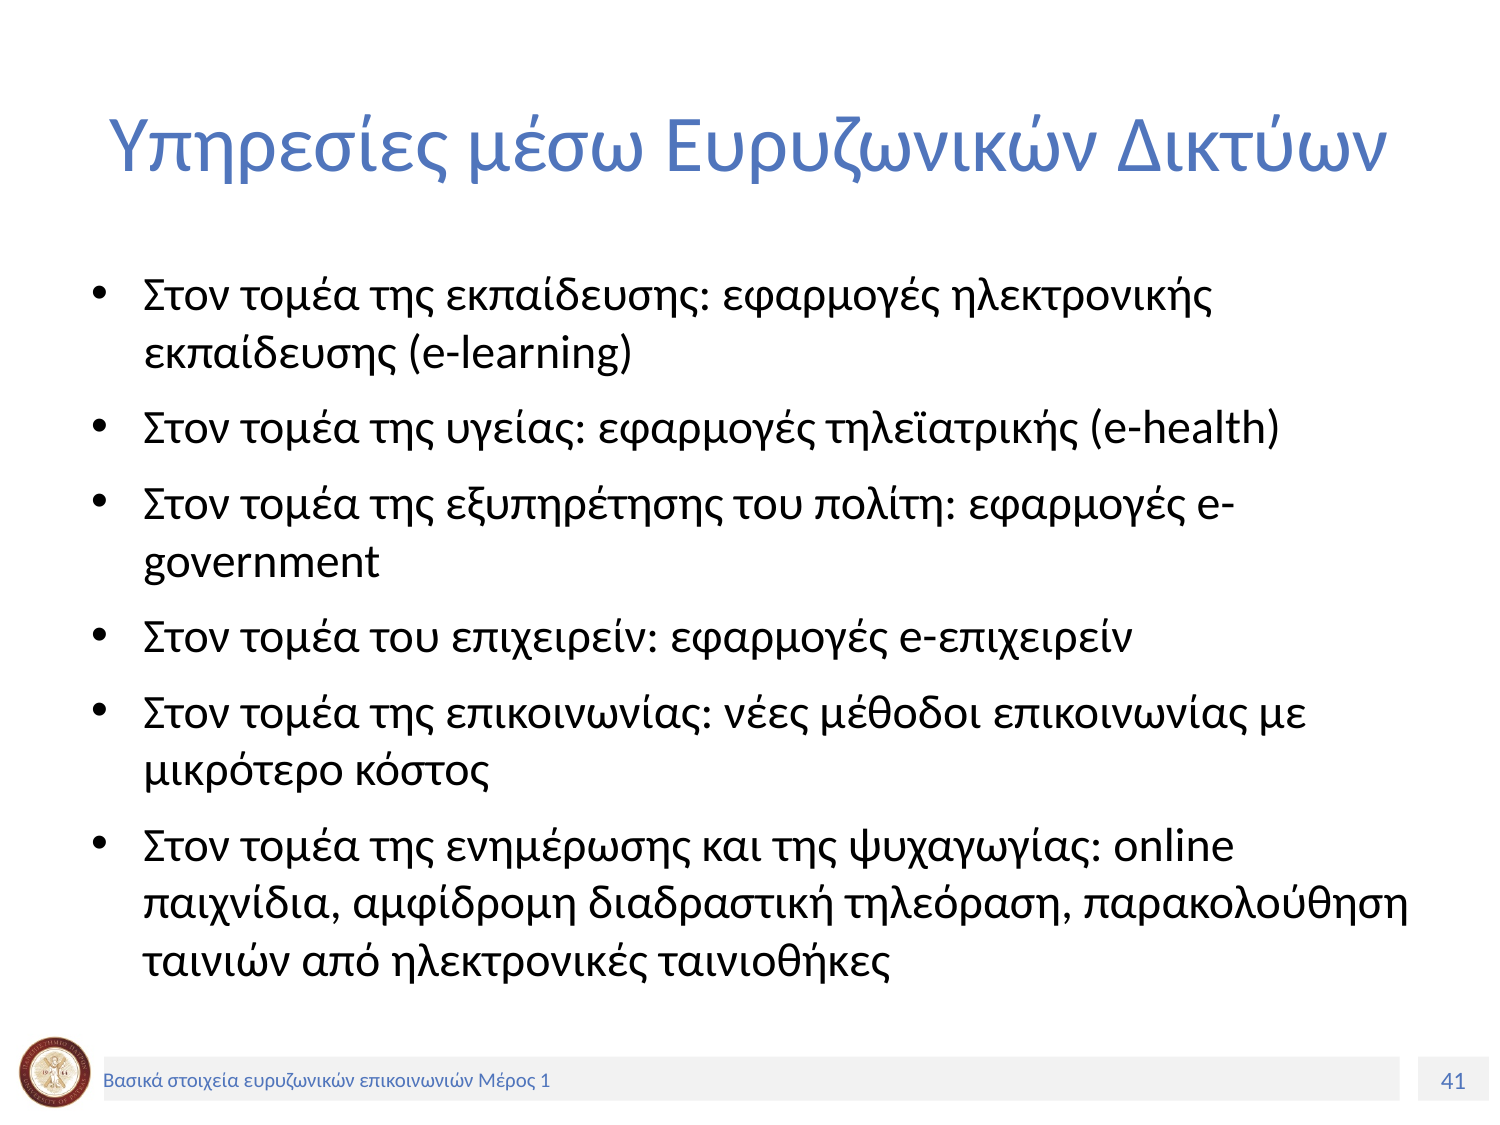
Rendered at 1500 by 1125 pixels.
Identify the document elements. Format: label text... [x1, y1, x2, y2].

picture [5, 1023, 104, 1121]
title Υπηρεσίες μέσω Ευρυζωνικών Δικτύων [75, 45, 1425, 233]
list Στον τομέα της εκπαίδευσης: εφαρμογές ηλεκτρονικής εκπαίδευσης (e-learning) Στον τομέα της υγείας: εφαρμογές τηλεϊατρικής (e-health) Στον τομέα της εξυπηρέτησης του πολίτη: εφαρμογές e-government Στον τομέα του επιχειρείν: εφαρμογές e-επιχειρείν Στον τομέα της επικοινωνίας: νέες μέθοδοι επικοινωνίας με μικρότερο κόστος Στον τομέα της ενημέρωσης και της ψυχαγωγίας: online παιχνίδια, αµφίδροµη διαδραστική τηλεόραση, παρακολούθηση ταινιών από ηλεκτρονικές ταινιοθήκες [76, 255, 1427, 998]
